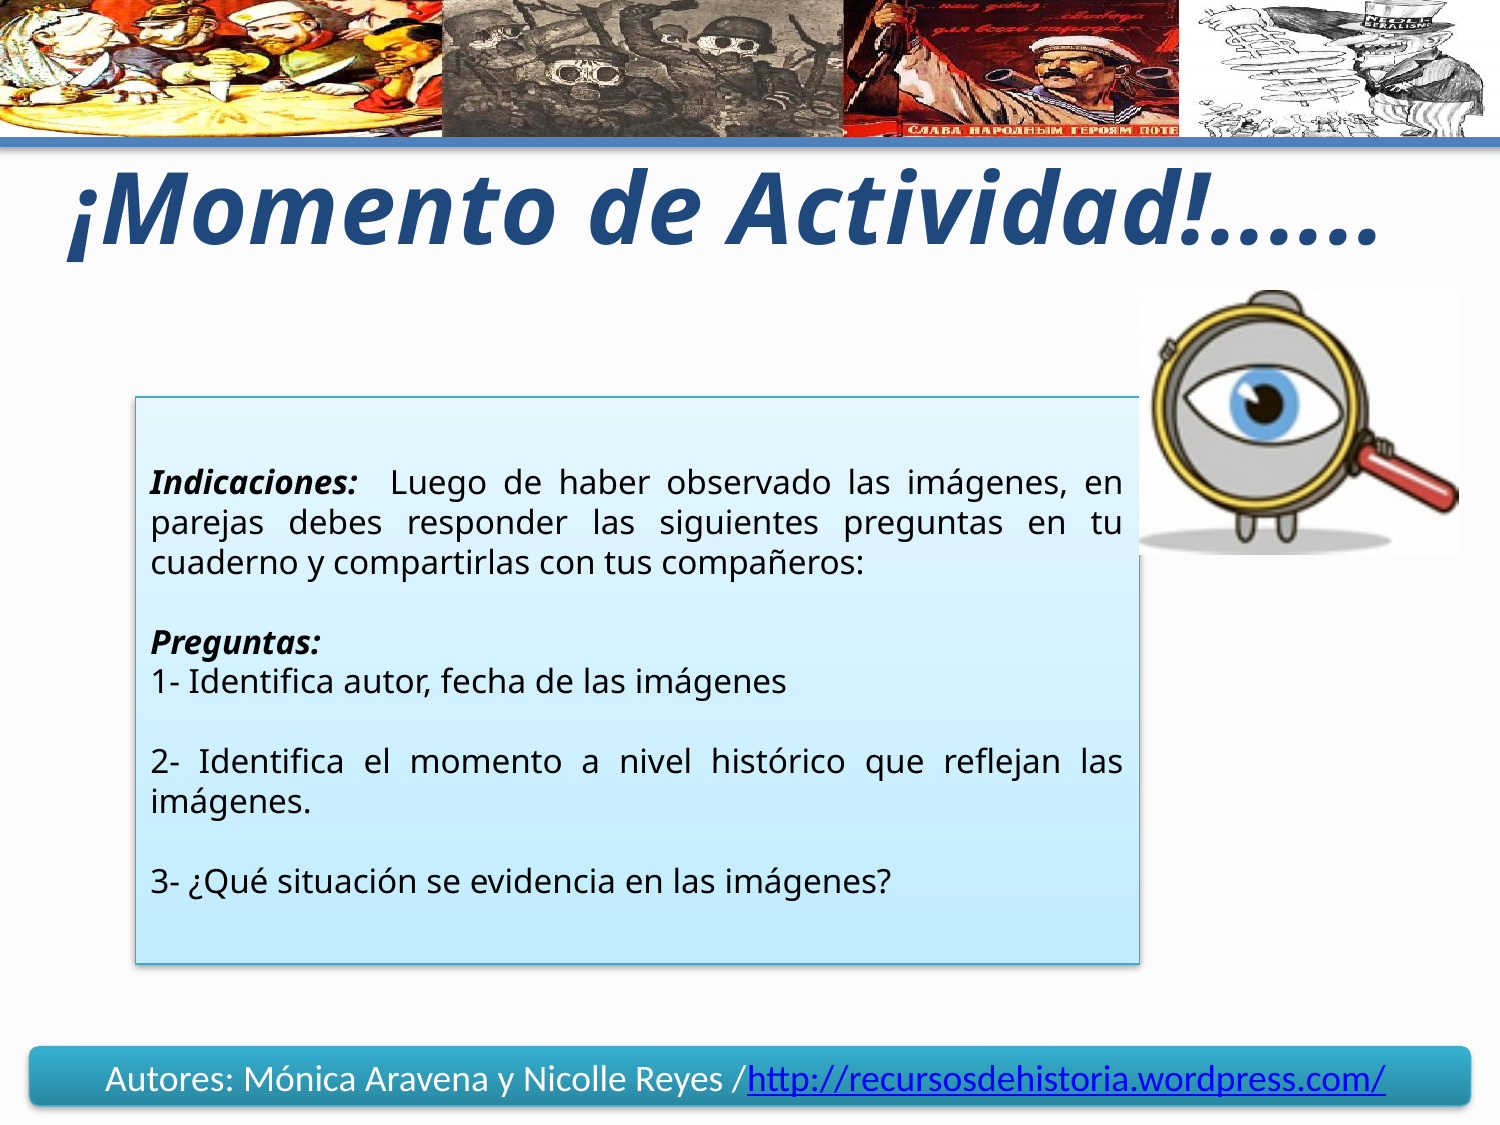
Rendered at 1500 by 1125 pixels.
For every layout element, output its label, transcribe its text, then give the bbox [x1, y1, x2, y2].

text_box ¡Momento de Actividad!...... [55, 156, 1404, 273]
text_box Autores: Mónica Aravena y Nicolle Reyes /http://recursosdehistoria.wordpress.com/ [28, 1045, 1472, 1107]
text_box Indicaciones: Luego de haber observado las imágenes, en parejas debes responder las siguientes preguntas en tu cuaderno y compartirlas con tus compañeros: Preguntas: 1- Identifica autor, fecha de las imágenes 2- Identifica el momento a nivel histórico que reflejan las imágenes. 3- ¿Qué situación se evidencia en las imágenes? [135, 396, 1140, 965]
picture [0, 0, 1500, 138]
picture [1139, 290, 1459, 555]
